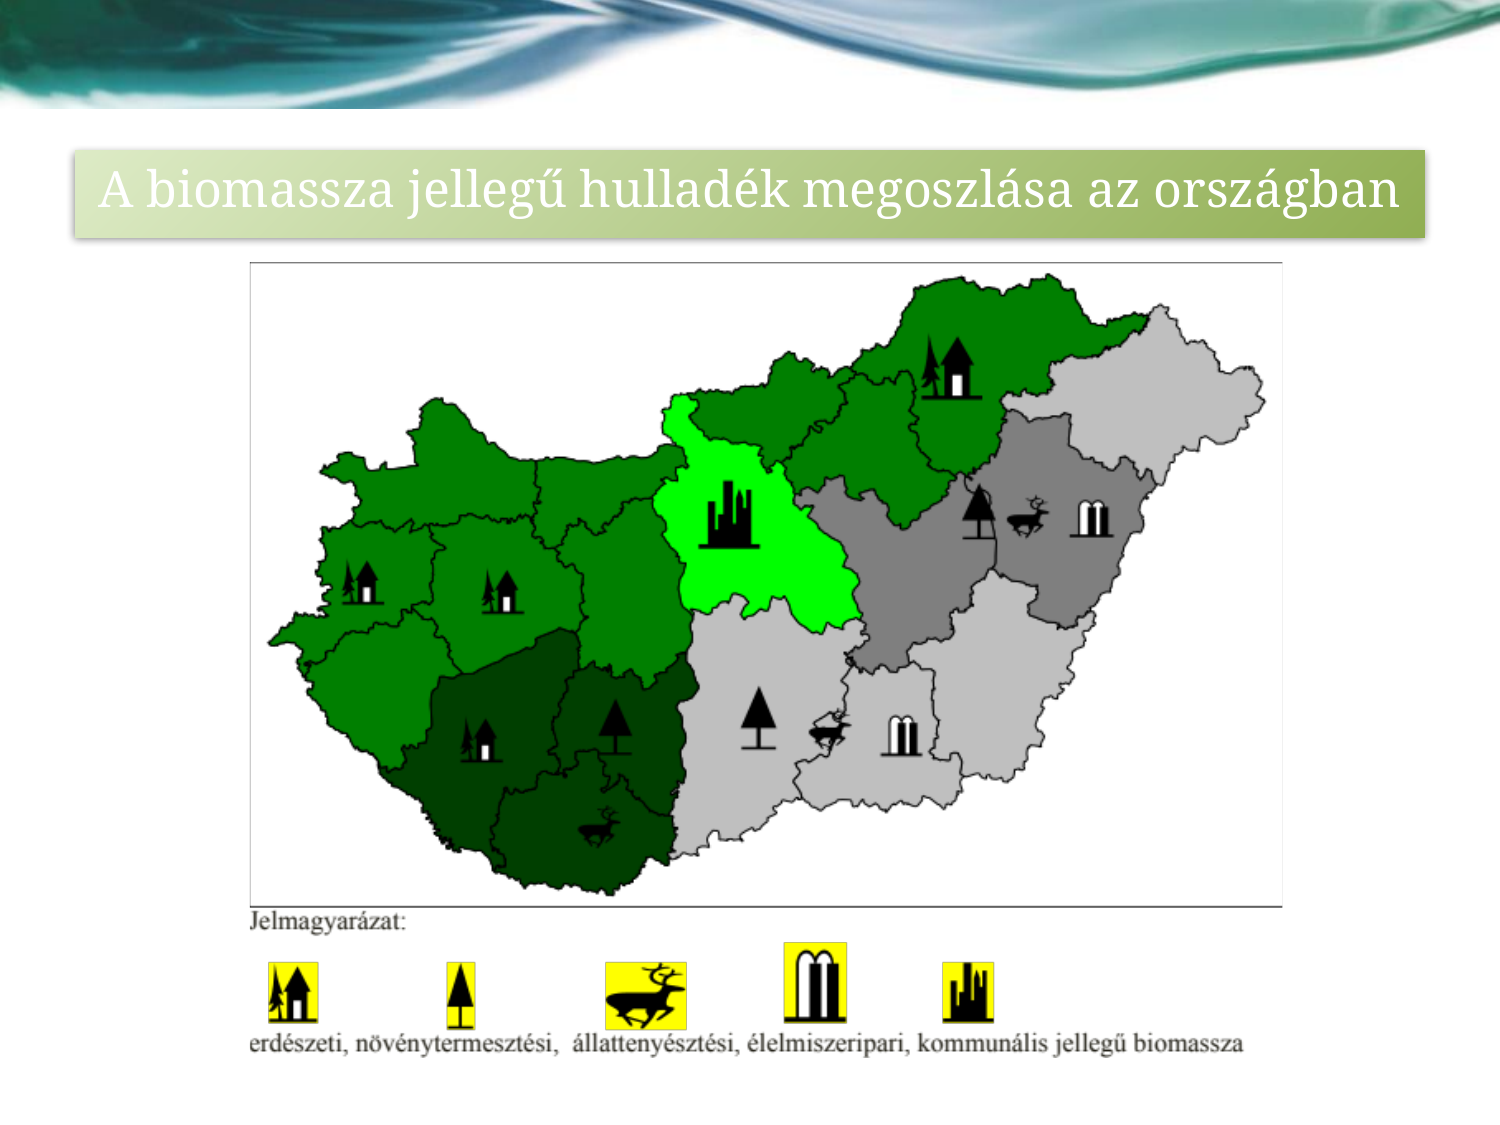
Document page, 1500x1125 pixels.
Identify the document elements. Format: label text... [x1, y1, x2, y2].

picture [0, 0, 1500, 109]
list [249, 262, 1283, 1059]
title A biomassza jellegű hulladék megoszlása az országban [74, 149, 1426, 238]
